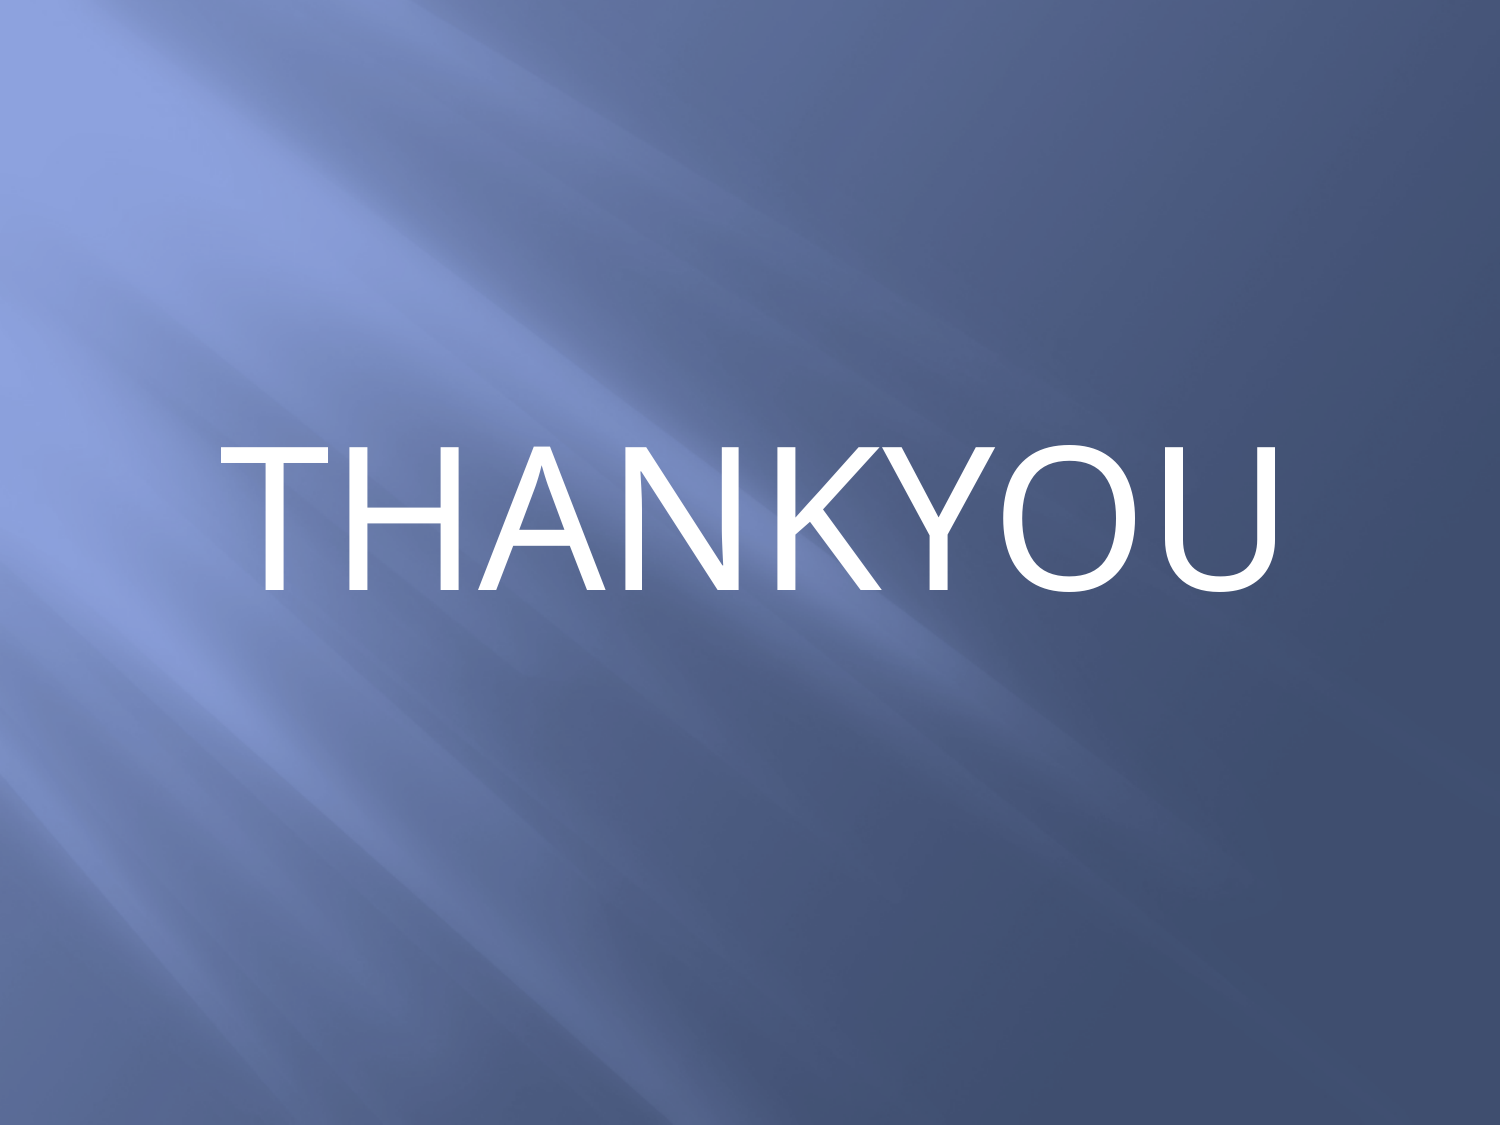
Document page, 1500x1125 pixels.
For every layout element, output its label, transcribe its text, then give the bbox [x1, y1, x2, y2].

list THANKYOU [70, 382, 1421, 1125]
